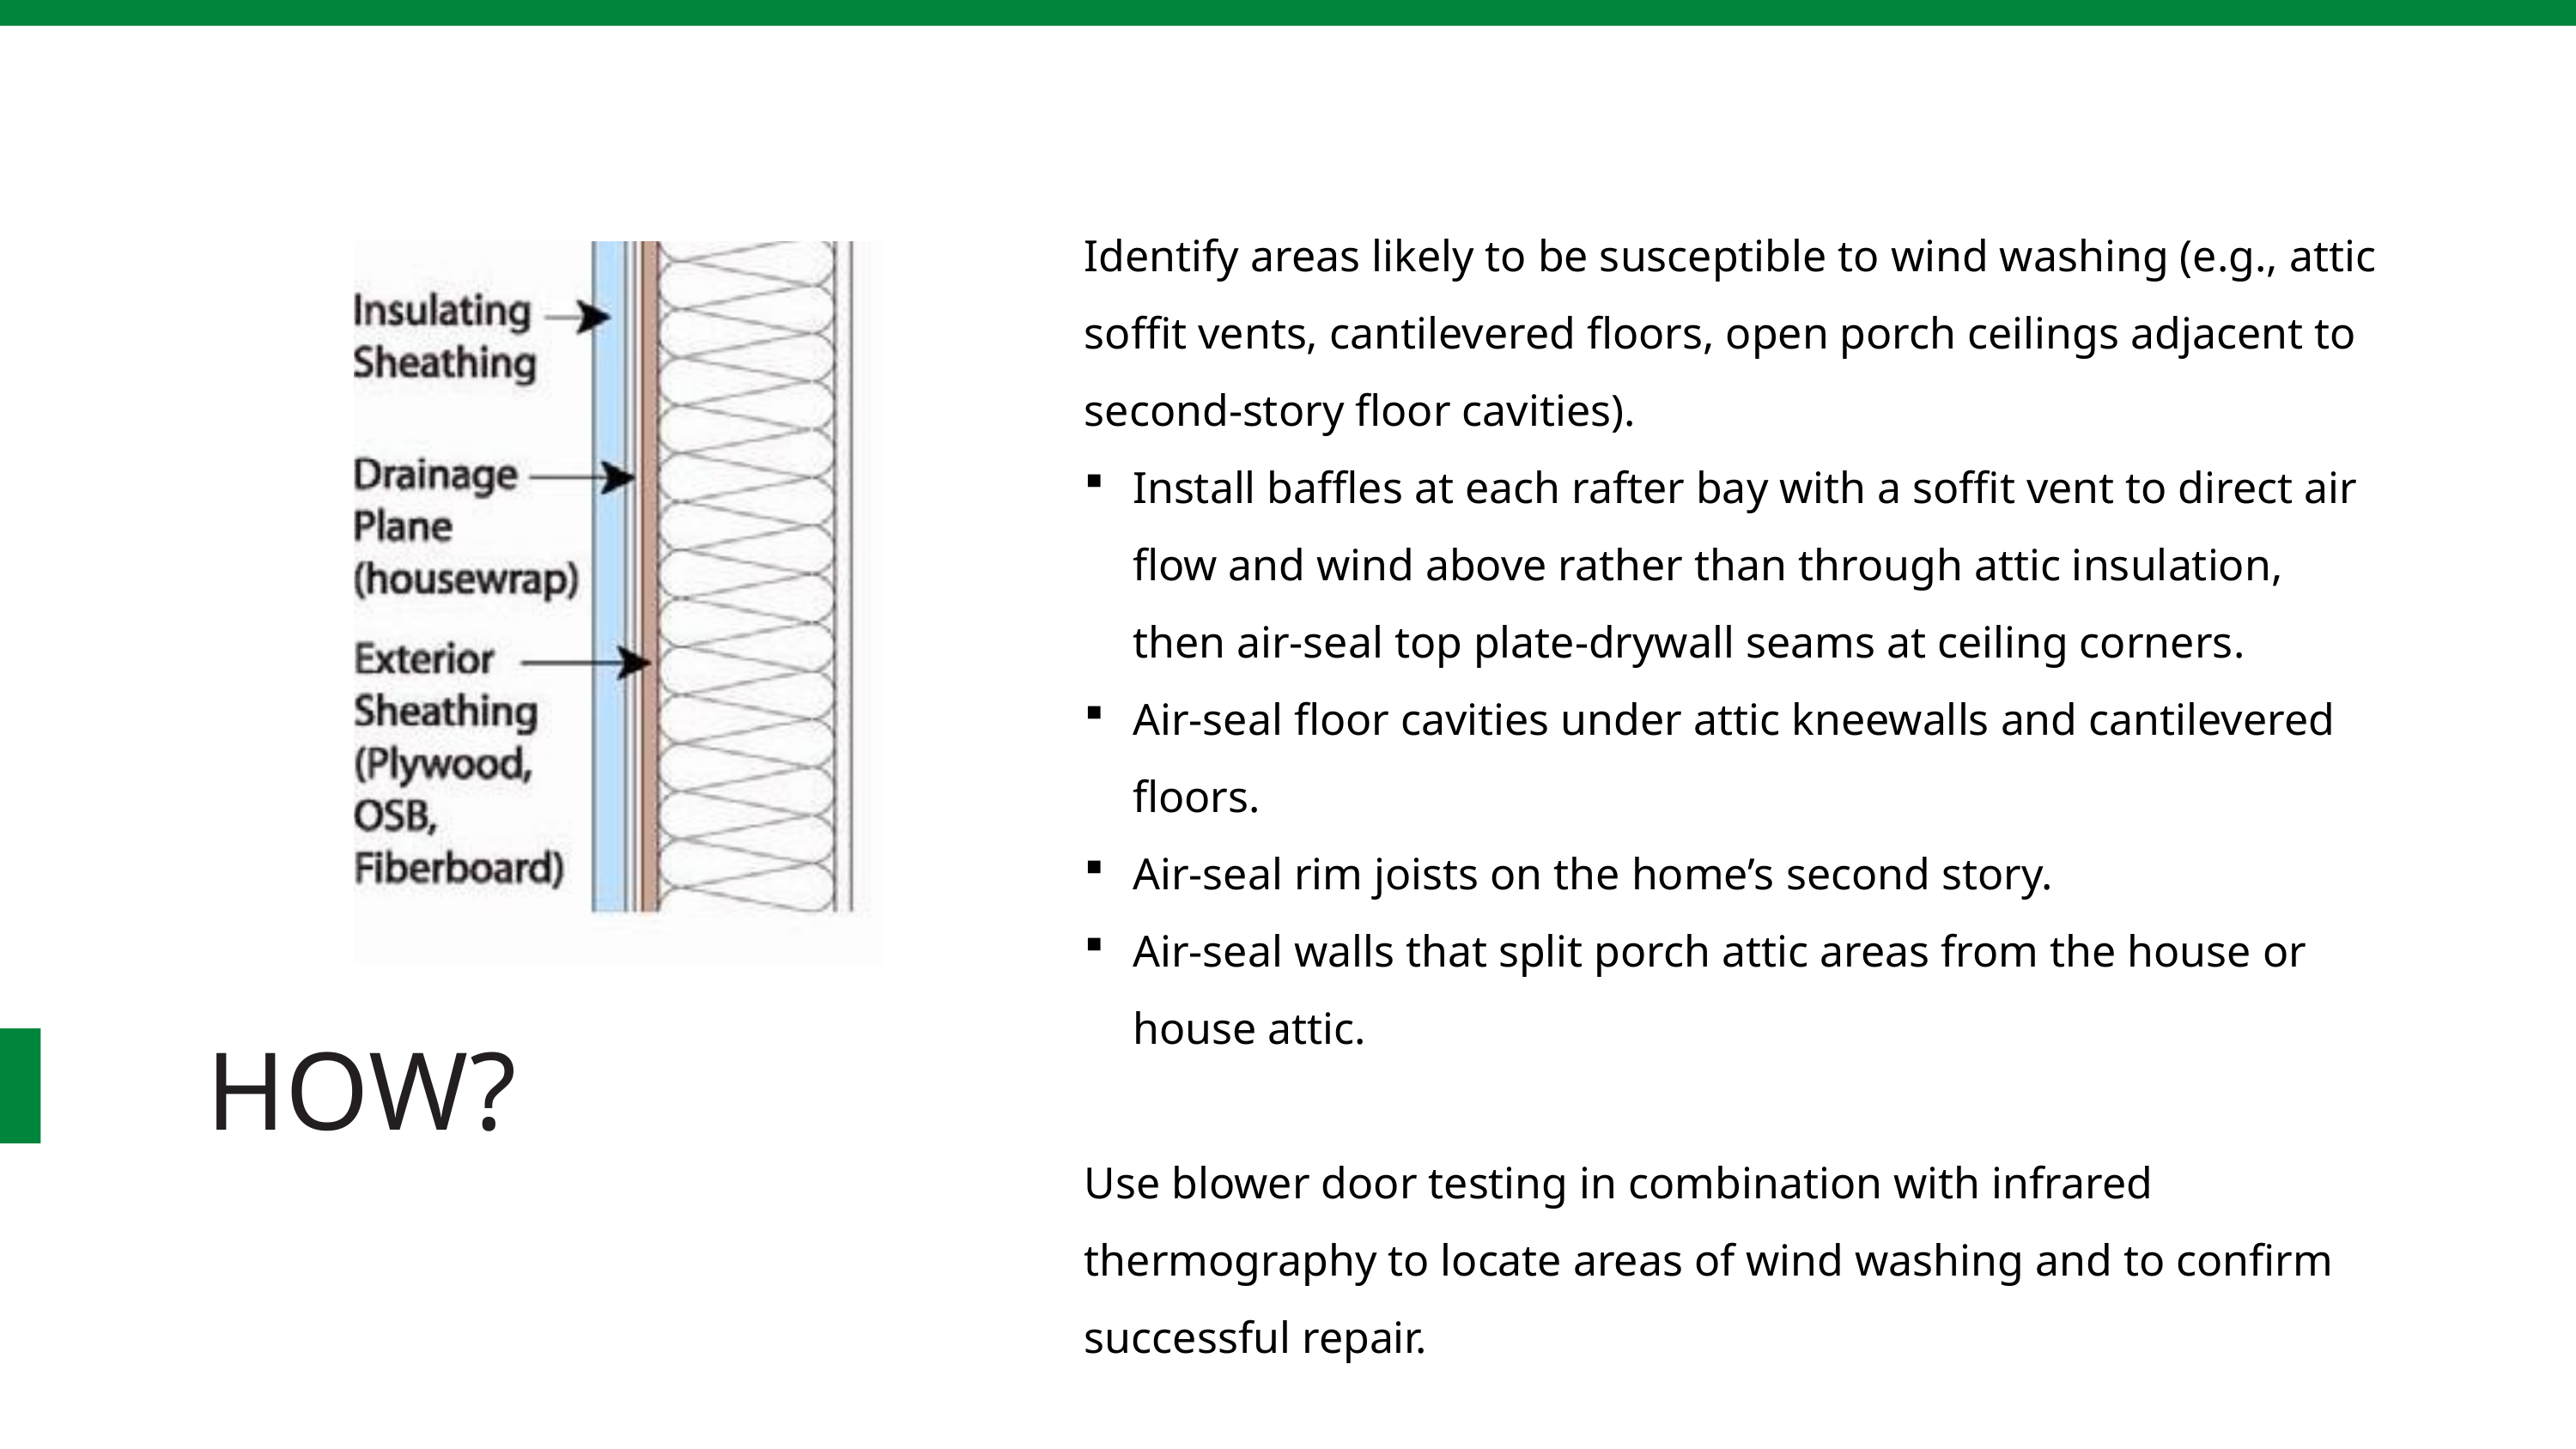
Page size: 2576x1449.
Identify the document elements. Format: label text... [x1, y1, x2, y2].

text_box [0, 1028, 42, 1144]
list HOW? [193, 640, 1023, 1160]
picture [354, 241, 884, 965]
text_box Identify areas likely to be susceptible to wind washing (e.g., attic soffit vents, cantilevered floors, open porch ceilings adjacent to second-story floor cavities). Install baffles at each rafter bay with a soffit vent to direct air flow and wind above rather than through attic insulation, then air-seal top plate-drywall seams at ceiling corners. Air-seal floor cavities under attic kneewalls and cantilevered floors. Air-seal rim joists on the home’s second story. Air-seal walls that split porch attic areas from the house or house attic. Use blower door testing in combination with infrared thermography to locate areas of wind washing and to confirm successful repair. [1072, 197, 2398, 1368]
